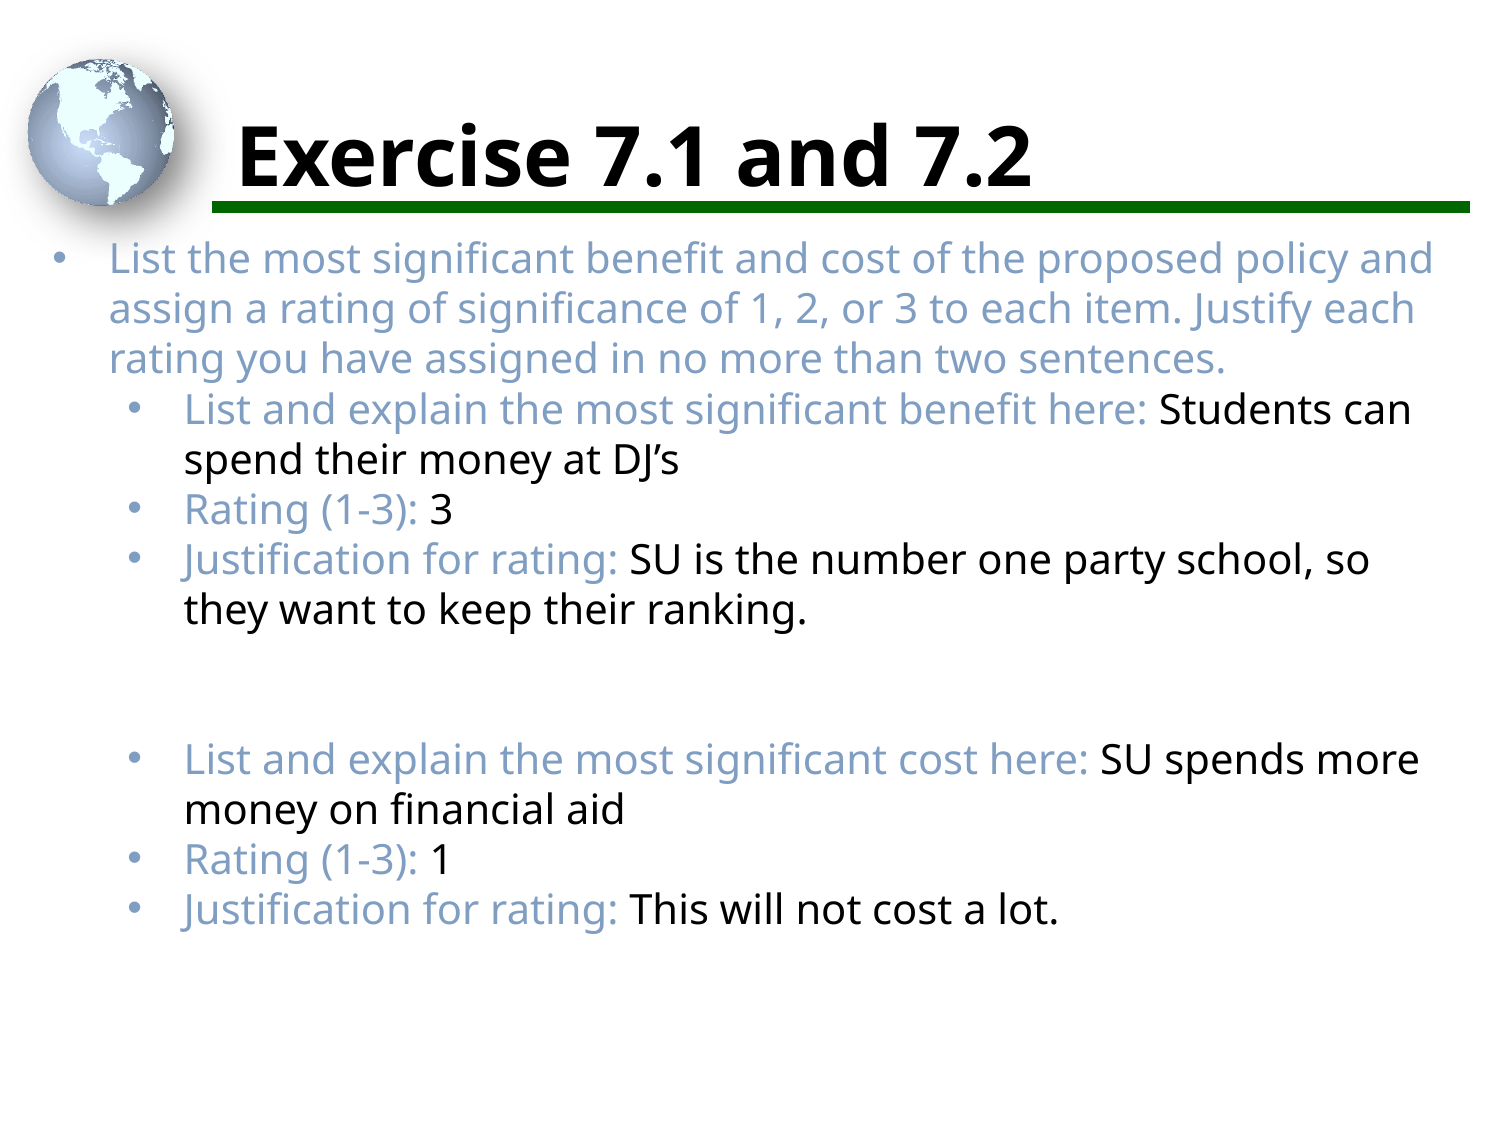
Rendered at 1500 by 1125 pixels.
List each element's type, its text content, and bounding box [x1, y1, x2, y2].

text_box List the most significant benefit and cost of the proposed policy and assign a rating of significance of 1, 2, or 3 to each item. Justify each rating you have assigned in no more than two sentences. List and explain the most significant benefit here: Students can spend their money at DJ’s Rating (1-3): 3 Justification for rating: SU is the number one party school, so they want to keep their ranking. List and explain the most significant cost here: SU spends more money on financial aid Rating (1-3): 1 Justification for rating: This will not cost a lot. [0, 224, 1475, 940]
picture [24, 55, 177, 208]
title Exercise 7.1 and 7.2 [220, 24, 1496, 213]
